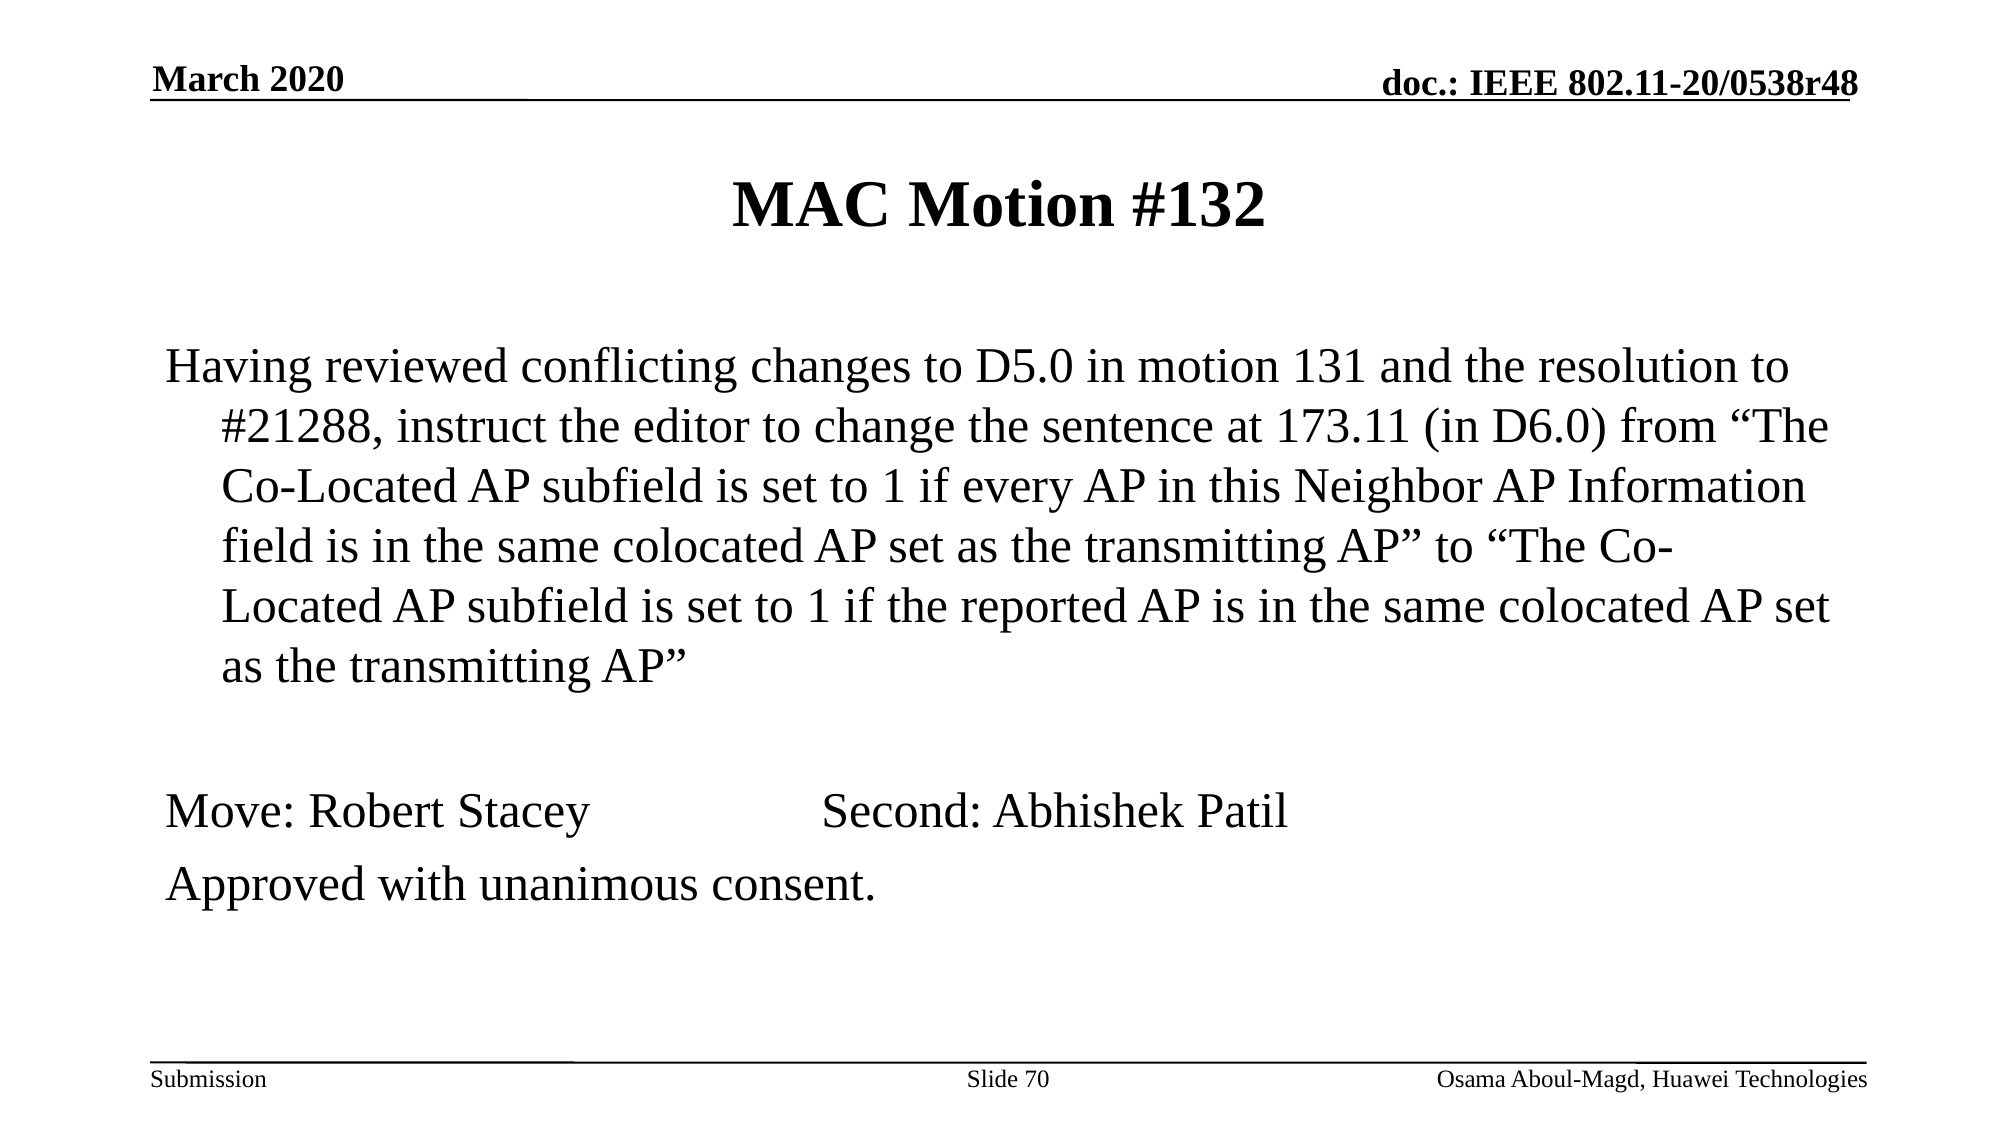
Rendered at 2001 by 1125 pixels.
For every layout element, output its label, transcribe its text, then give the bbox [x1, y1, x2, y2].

title MAC Motion #132 [149, 112, 1850, 288]
slide_number Slide 70 [950, 1061, 1067, 1123]
footer Osama Aboul-Magd, Huawei Technologies [1171, 1061, 1869, 1093]
list Having reviewed conflicting changes to D5.0 in motion 131 and the resolution to #21288, instruct the editor to change the sentence at 173.11 (in D6.0) from “The Co-Located AP subfield is set to 1 if every AP in this Neighbor AP Information field is in the same colocated AP set as the transmitting AP” to “The Co-Located AP subfield is set to 1 if the reported AP is in the same colocated AP set as the transmitting AP” Move: Robert Stacey Second: Abhishek Patil Approved with unanimous consent. [149, 324, 1850, 1000]
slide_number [152, 54, 563, 100]
